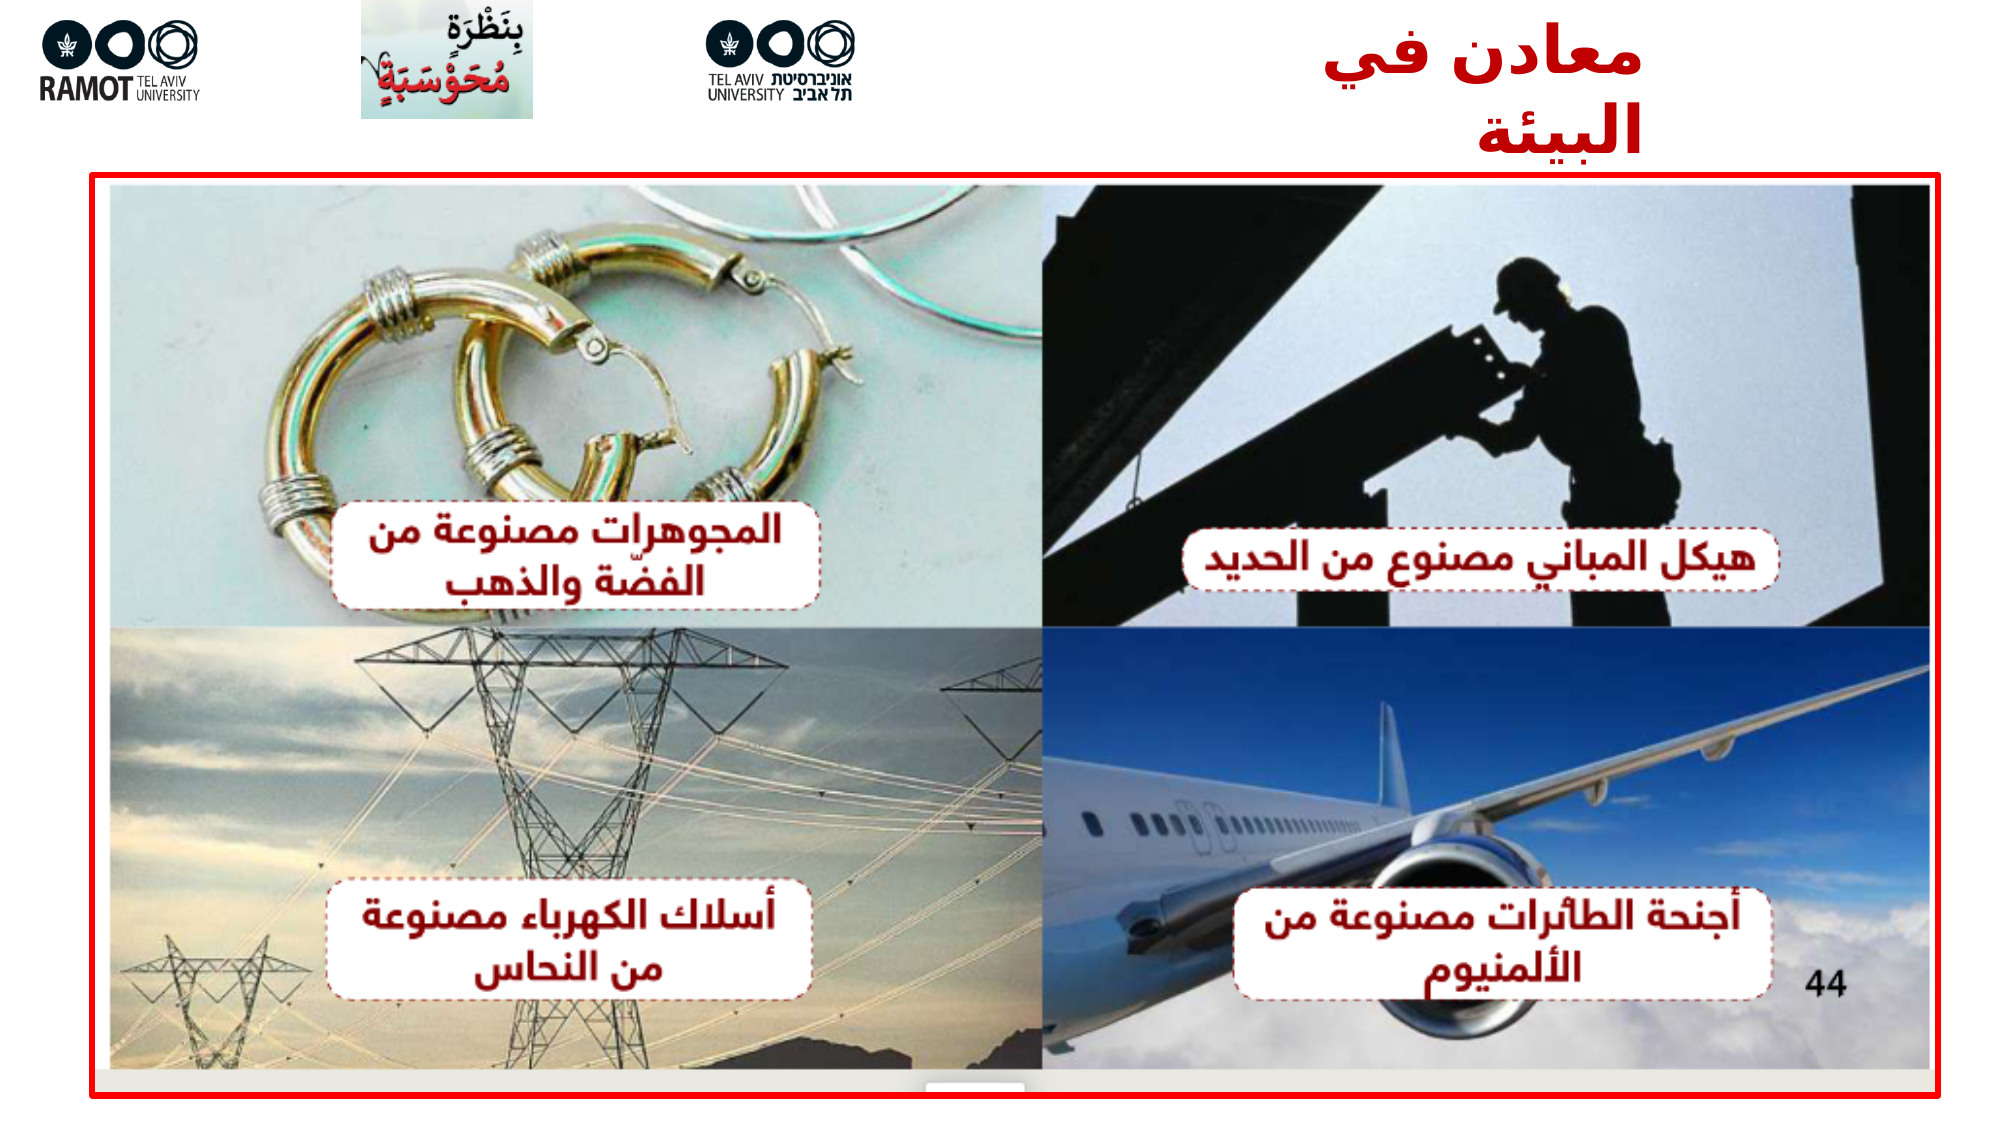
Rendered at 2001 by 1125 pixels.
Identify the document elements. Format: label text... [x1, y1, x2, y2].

picture [95, 178, 1936, 1093]
text_box معادن في البيئة [1179, 0, 1661, 172]
picture [37, 0, 857, 120]
